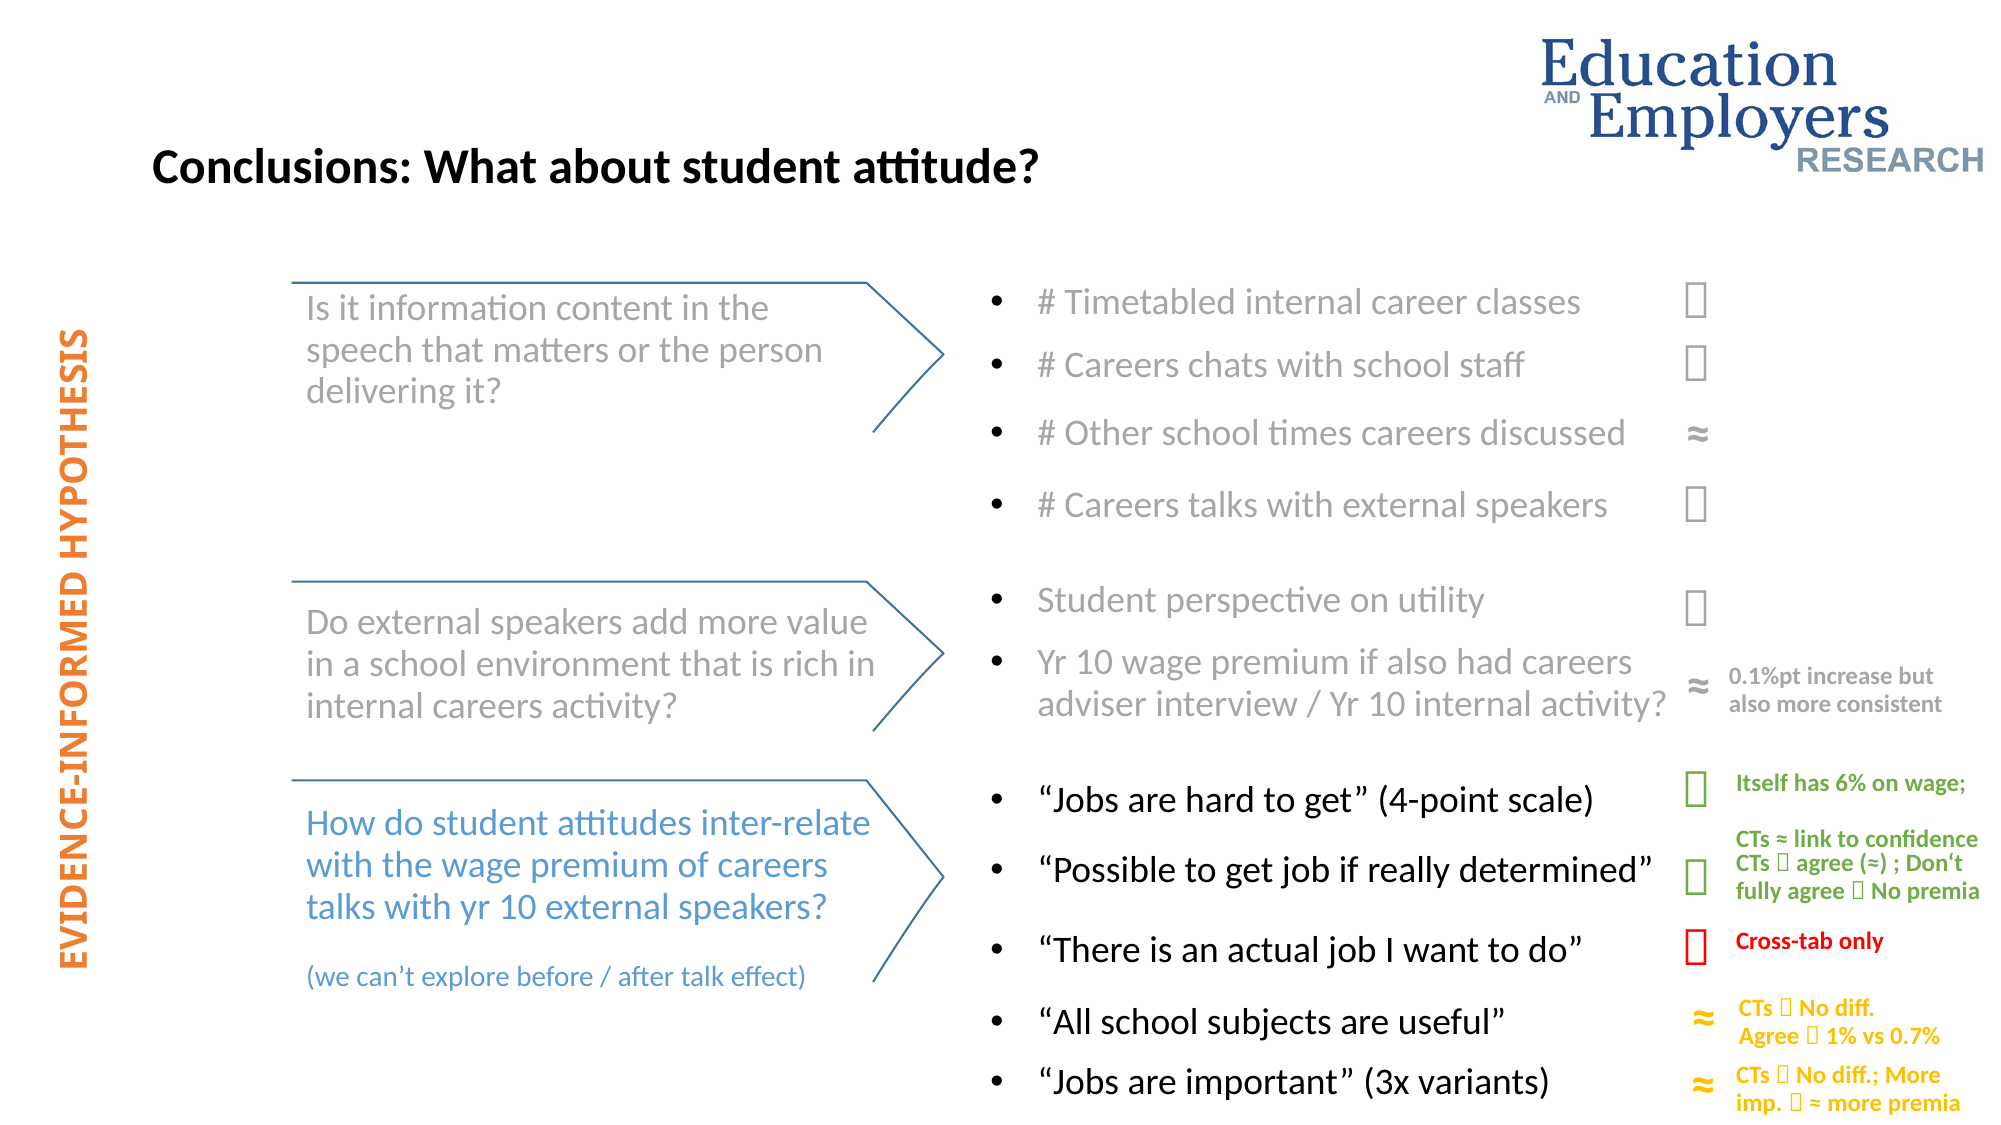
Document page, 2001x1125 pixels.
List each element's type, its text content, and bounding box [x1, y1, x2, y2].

text_box ≈ [1685, 405, 1781, 462]
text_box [291, 581, 944, 732]
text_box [1680, 763, 1994, 826]
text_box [291, 282, 944, 433]
text_box “Jobs are important” (3x variants) [990, 1061, 1690, 1104]
text_box # Other school times careers discussed [990, 412, 1685, 455]
text_box  [1680, 336, 1776, 393]
title Conclusions: What about student attitude? [137, 45, 1459, 283]
text_box # Timetabled internal career classes [990, 281, 1680, 324]
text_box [1685, 657, 1976, 719]
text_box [1680, 920, 1984, 978]
text_box EVIDENCE-INFORMED HYPOTHESIS [53, 245, 96, 1055]
text_box  [1680, 274, 1776, 331]
text_box  [1680, 477, 1776, 534]
text_box “Jobs are hard to get” (4-point scale) [990, 778, 1680, 821]
text_box “Possible to get job if really determined” [990, 849, 1680, 892]
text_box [990, 578, 1932, 638]
text_box “There is an actual job I want to do” [990, 929, 1680, 971]
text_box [1690, 1056, 1984, 1118]
picture [1520, 27, 2000, 191]
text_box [1680, 849, 2000, 908]
text_box # Careers chats with school staff [990, 343, 1680, 386]
text_box “All school subjects are useful” [990, 1000, 1691, 1043]
text_box # Careers talks with external speakers [990, 484, 1680, 527]
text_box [1691, 989, 1986, 1051]
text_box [291, 780, 944, 995]
text_box Yr 10 wage premium if also had careers adviser interview / Yr 10 internal activity? [990, 640, 1710, 725]
